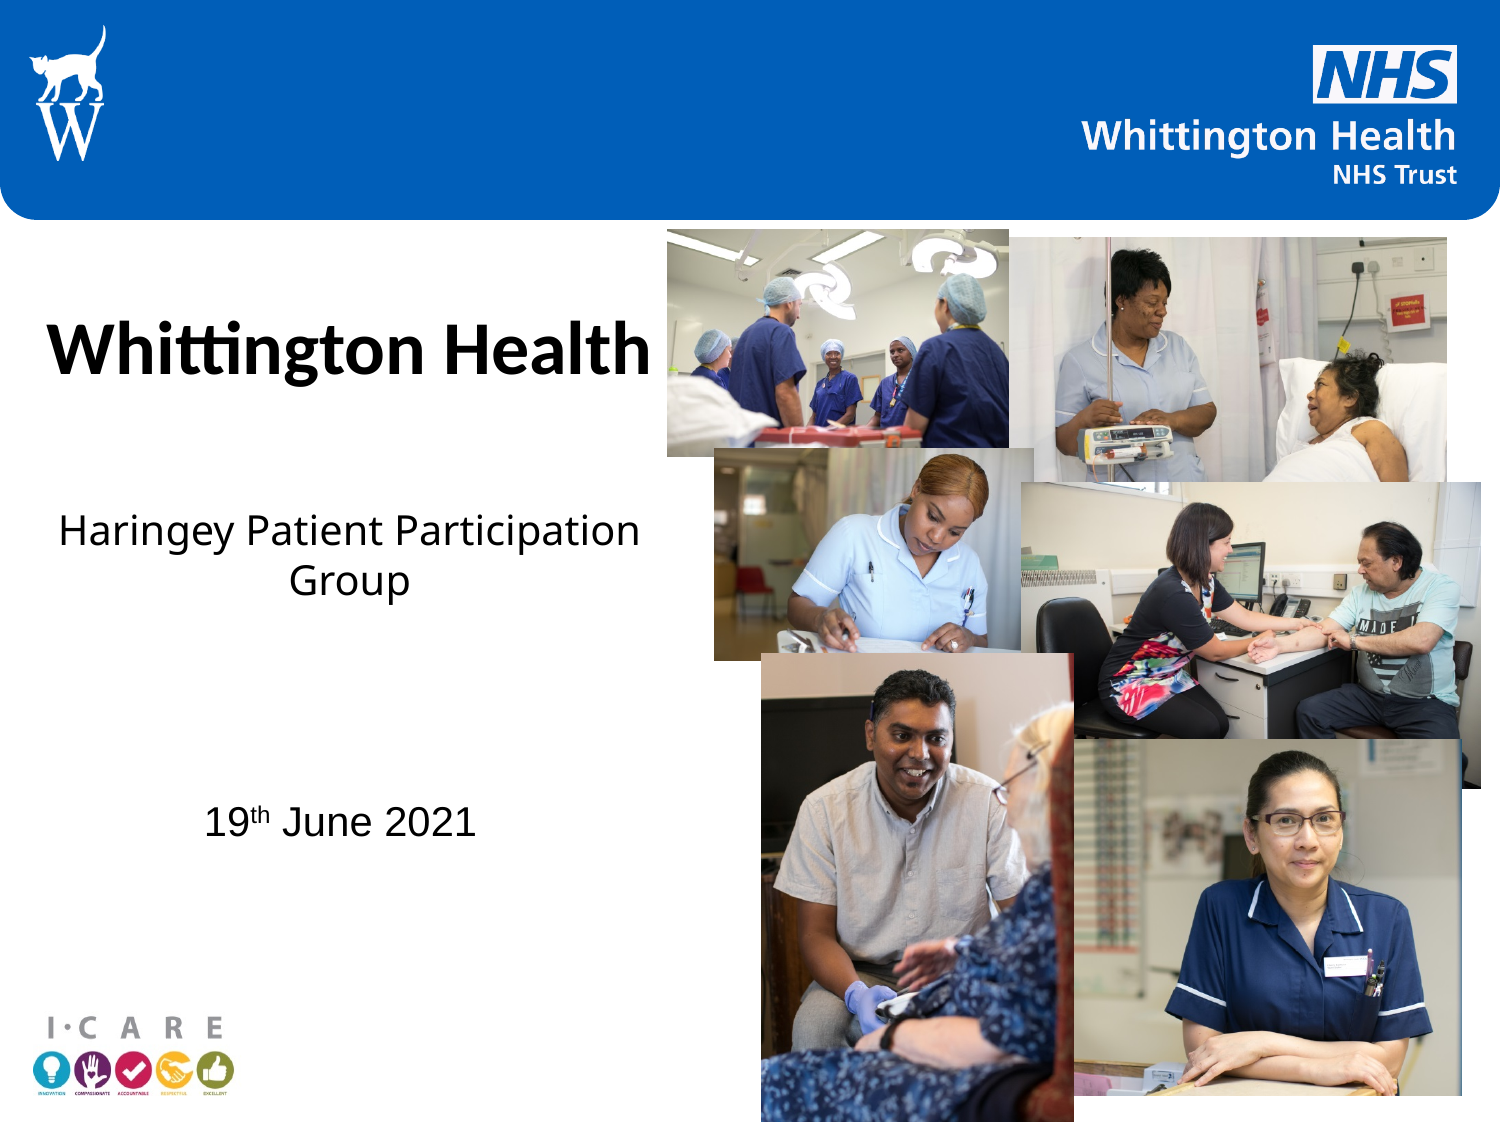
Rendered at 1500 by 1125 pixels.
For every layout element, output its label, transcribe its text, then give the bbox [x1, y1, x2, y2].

list Whittington Health Haringey Patient Participation Group [29, 290, 671, 699]
picture [29, 24, 106, 161]
picture [33, 1011, 245, 1096]
list 19th June 2021 [64, 786, 622, 944]
picture [667, 229, 1481, 1122]
picture [1081, 45, 1457, 184]
